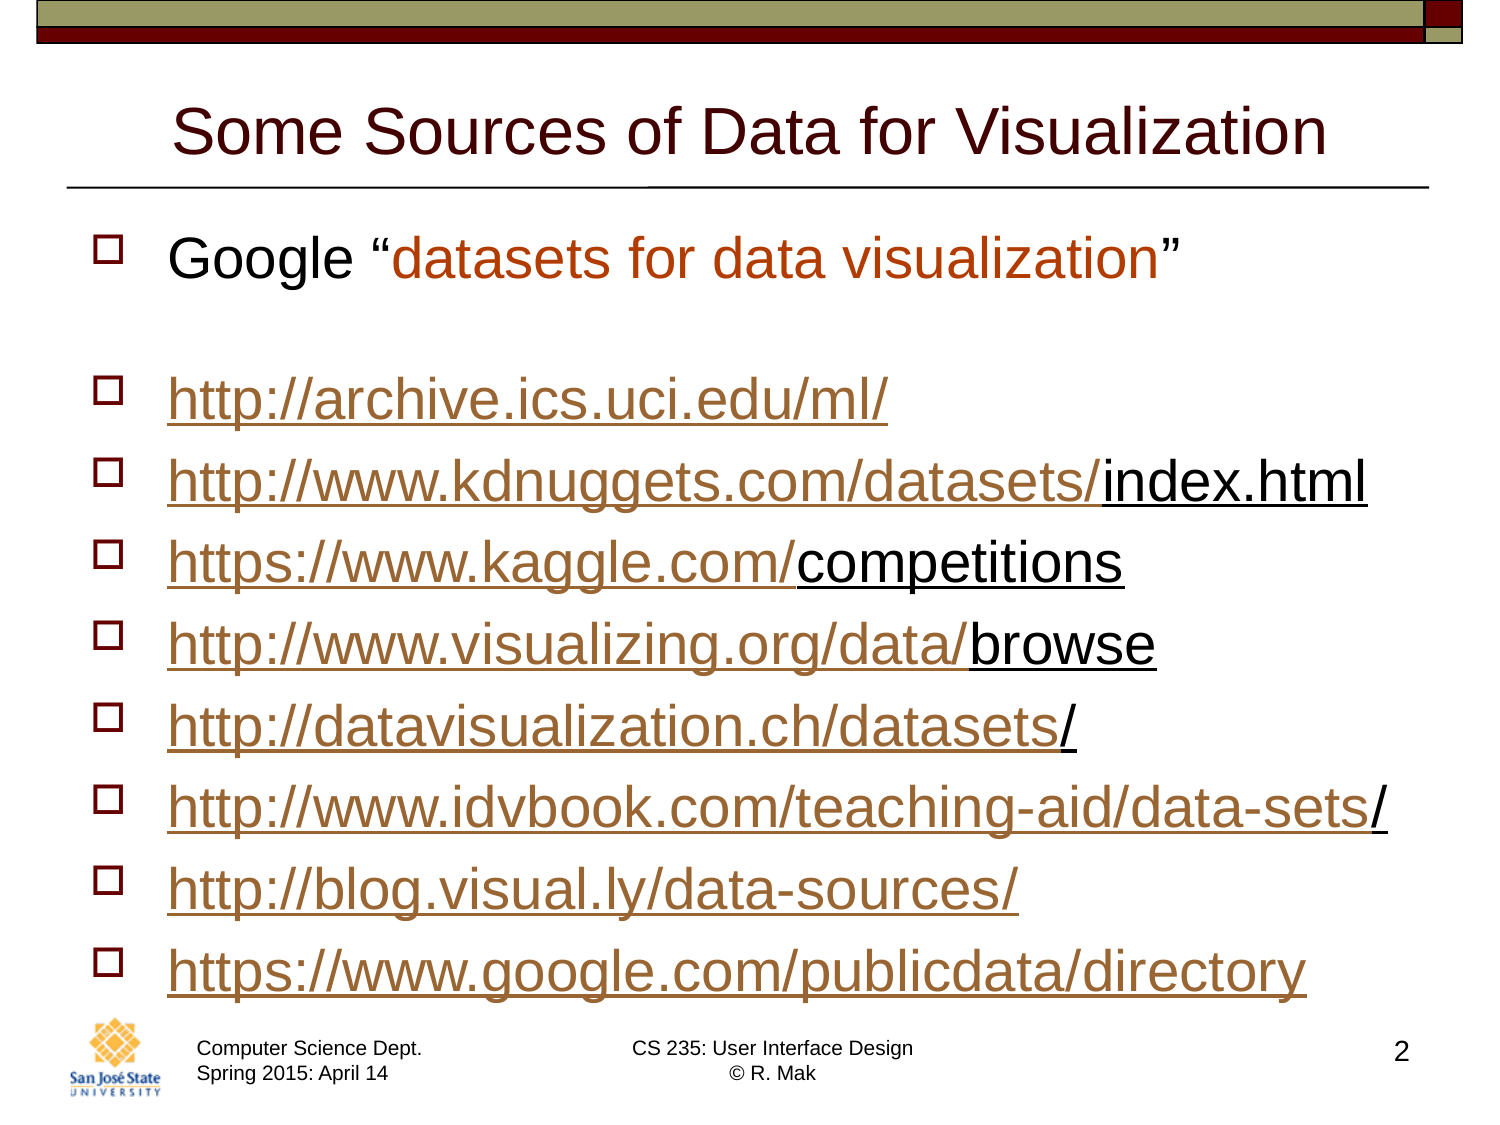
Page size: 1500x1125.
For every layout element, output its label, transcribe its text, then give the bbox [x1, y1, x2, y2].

picture [60, 1012, 166, 1112]
list Google “datasets for data visualization” http://archive.ics.uci.edu/ml/ http://www.kdnuggets.com/datasets/index.html https://www.kaggle.com/competitions http://www.visualizing.org/data/browse http://datavisualization.ch/datasets/ http://www.idvbook.com/teaching-aid/data-sets/ http://blog.visual.ly/data-sources/ https://www.google.com/publicdata/directory [75, 212, 1425, 1006]
title Some Sources of Data for Visualization [75, 67, 1425, 175]
slide_number 2 [1112, 1025, 1425, 1100]
